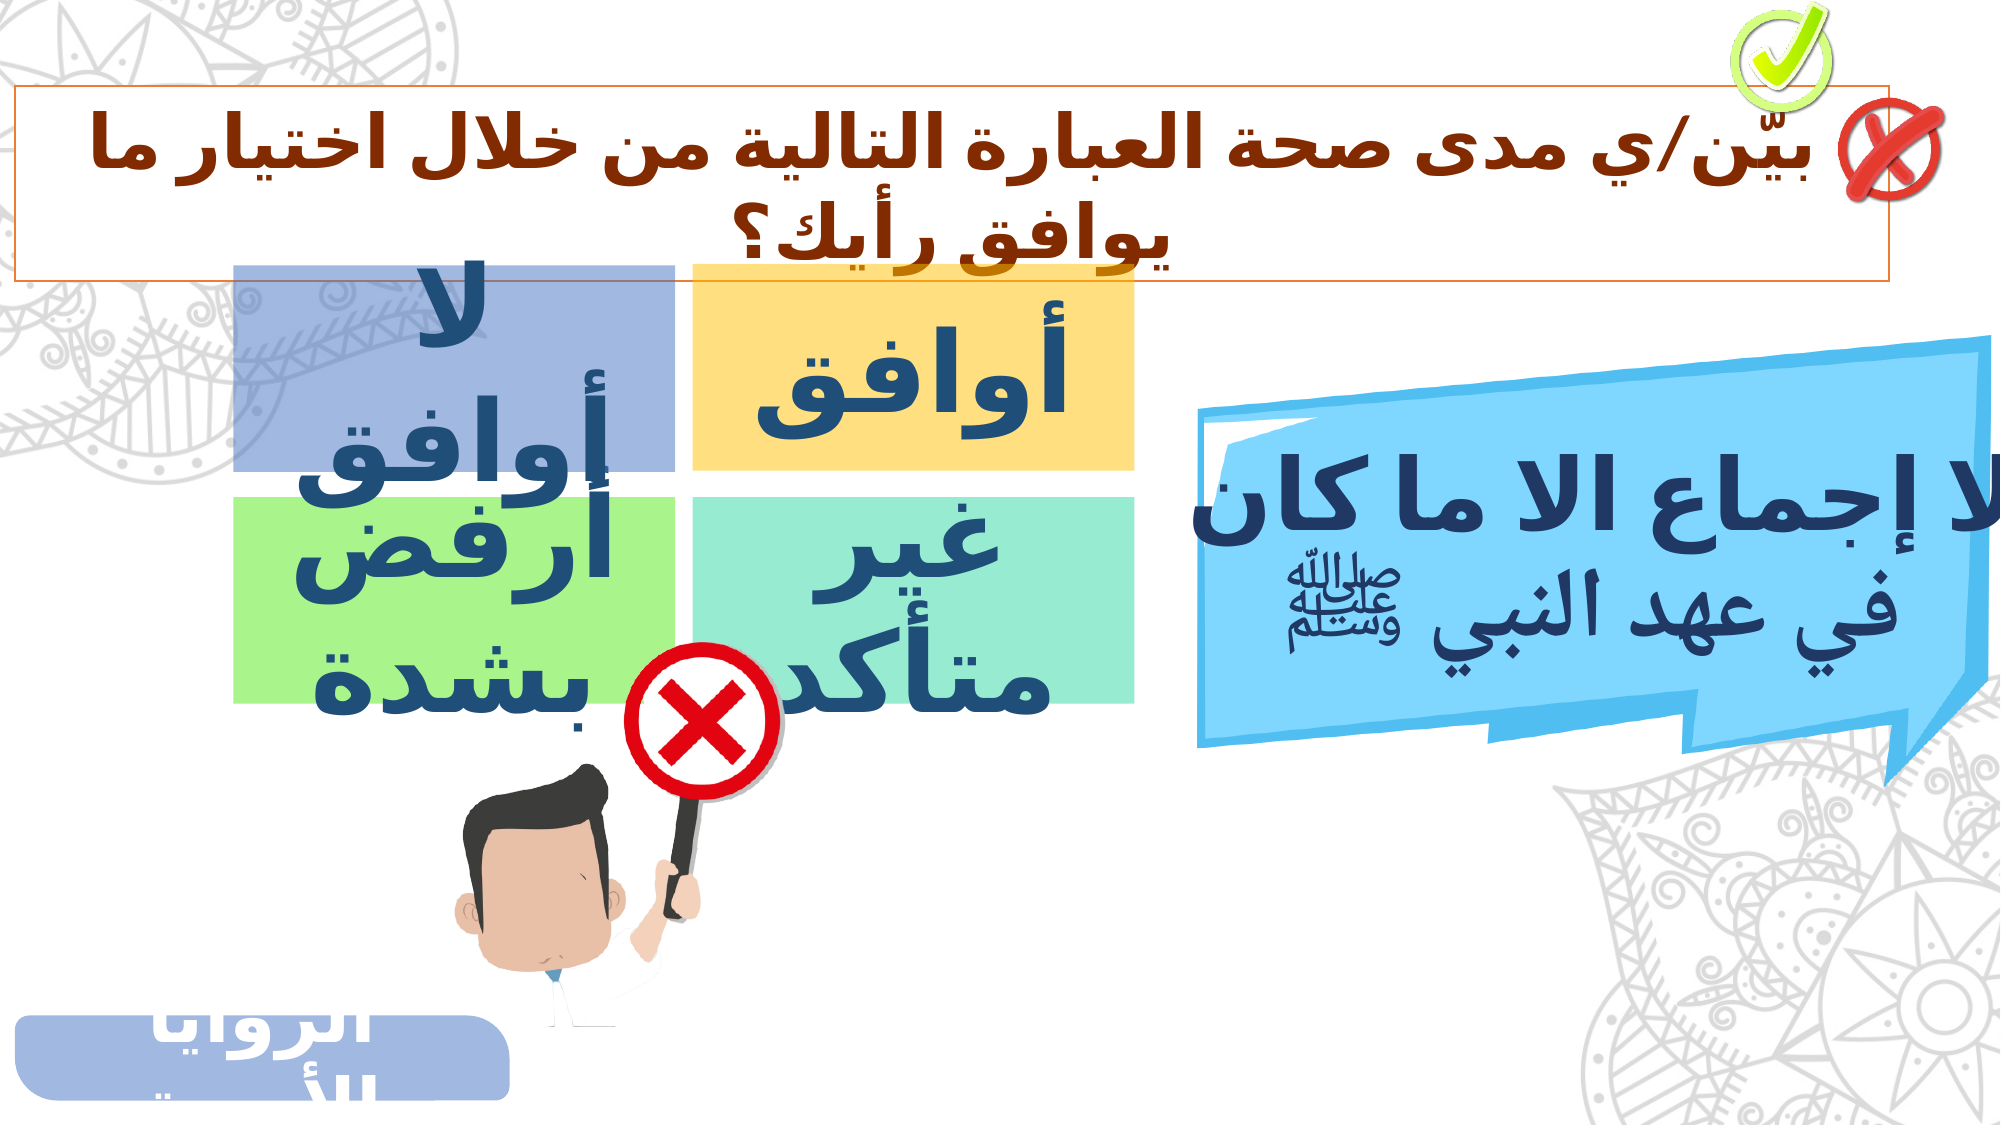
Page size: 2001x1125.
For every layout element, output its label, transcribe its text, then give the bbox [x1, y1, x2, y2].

text_box أوافق [692, 263, 1135, 471]
text_box أرفض بشدة [233, 497, 676, 704]
picture [0, 0, 2001, 1125]
text_box بيّن/ي مدى صحة العبارة التالية من خلال اختيار ما يوافق رأيك؟ [14, 85, 1890, 282]
text_box الزوايا الأربعة [14, 1015, 510, 1101]
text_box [416, 625, 809, 1058]
text_box لا أوافق [233, 265, 676, 472]
text_box لا إجماع الا ما كان في عهد النبي ﷺ [941, 423, 1125, 678]
text_box غير متأكد [692, 497, 1125, 704]
